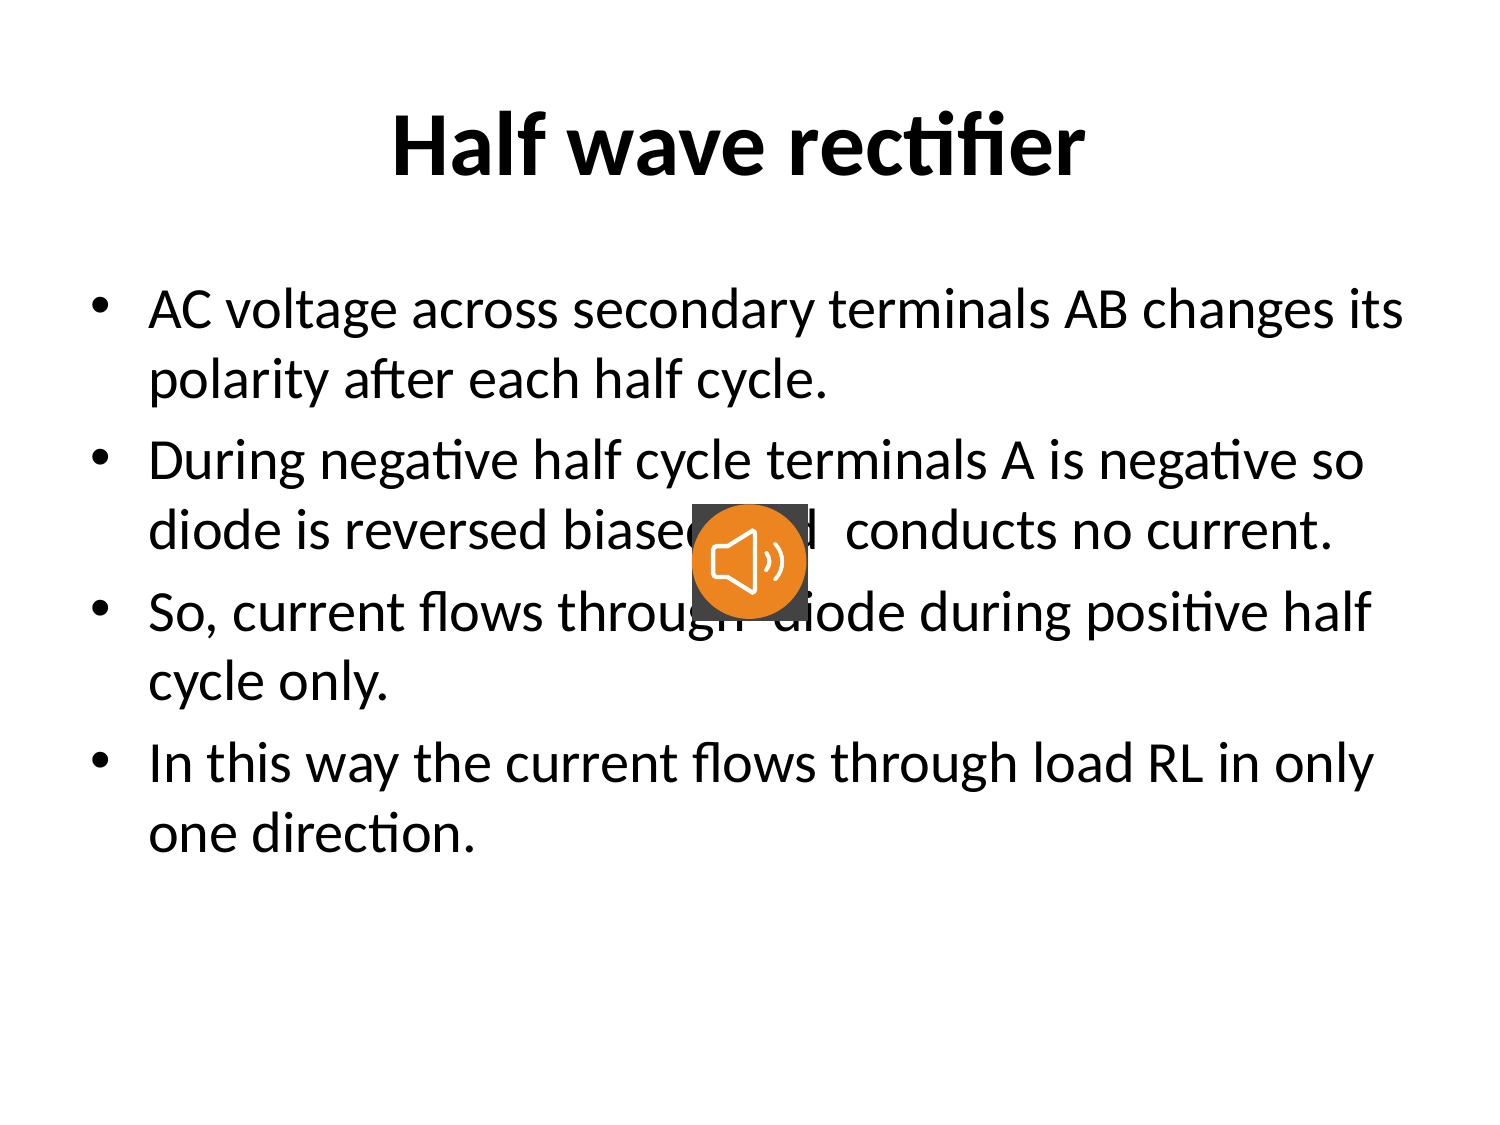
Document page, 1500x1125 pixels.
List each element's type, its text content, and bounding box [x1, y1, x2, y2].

picture [690, 503, 810, 622]
title Half wave rectifier [75, 45, 1425, 233]
list AC voltage across secondary terminals AB changes its polarity after each half cycle. During negative half cycle terminals A is negative so diode is reversed biased and conducts no current. So, current flows through diode during positive half cycle only. In this way the current flows through load RL in only one direction. [75, 262, 1425, 1005]
